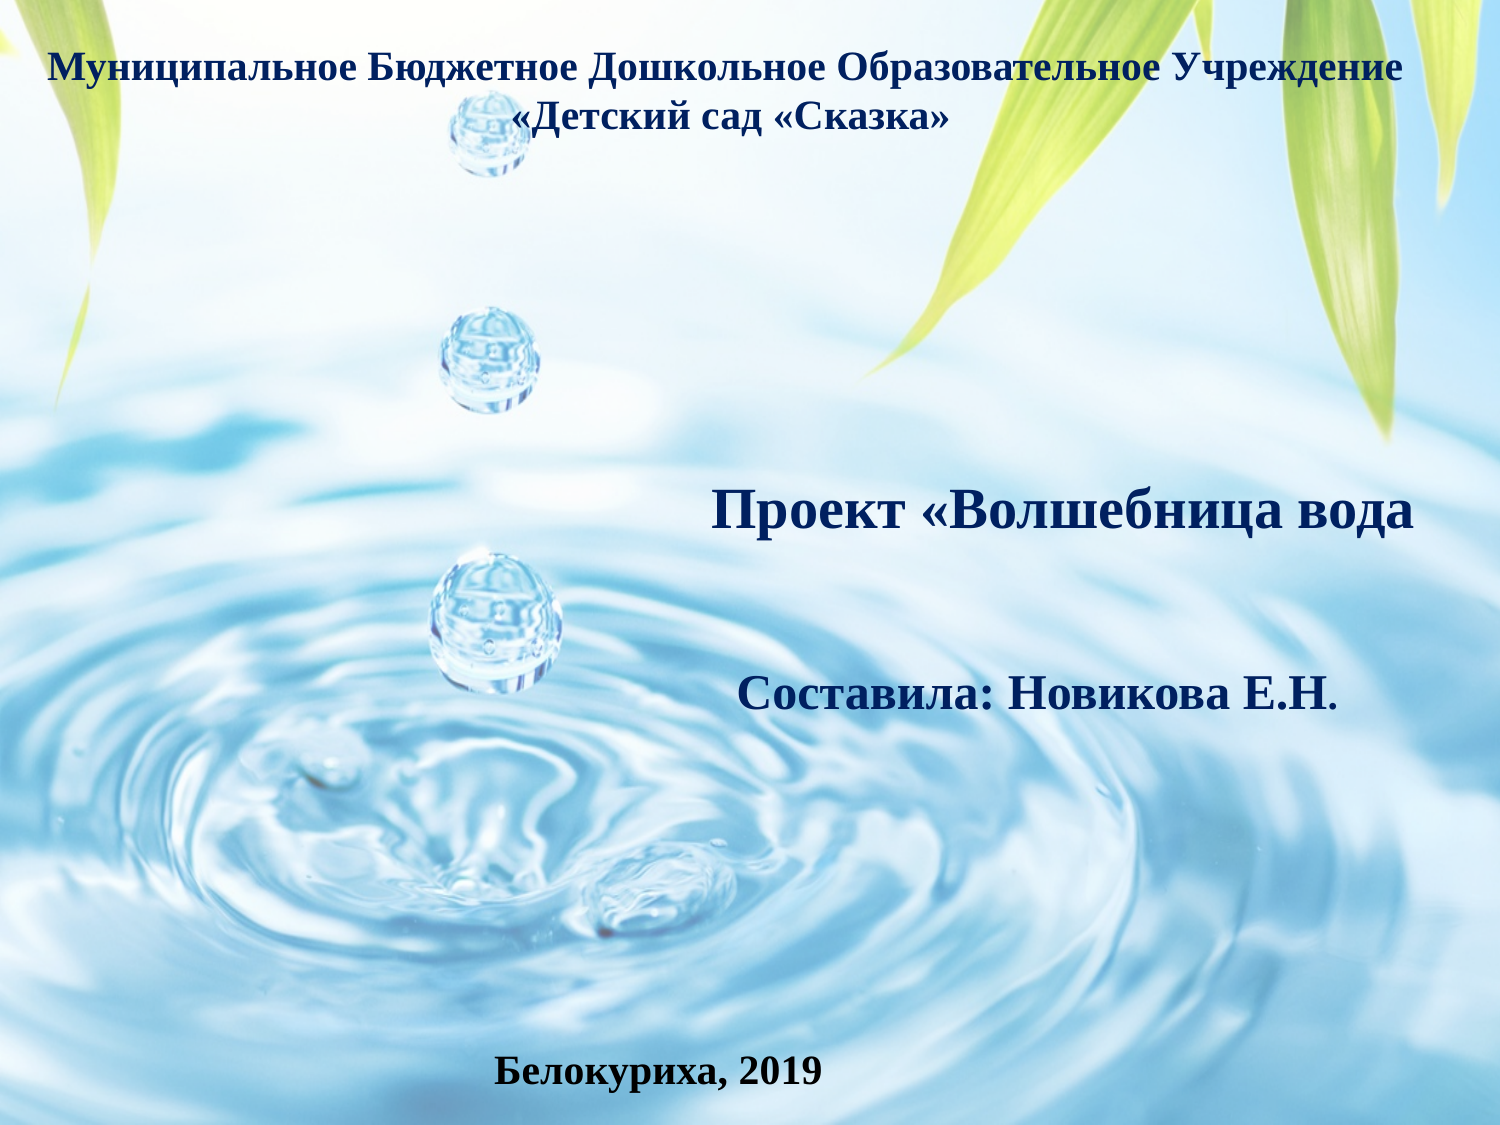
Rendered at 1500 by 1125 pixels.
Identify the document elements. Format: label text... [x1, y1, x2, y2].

text_box Проект «Волшебница вода Составила: Новикова Е.Н. [696, 462, 1431, 728]
text_box Белокуриха, 2019 [479, 1035, 838, 1100]
text_box Муниципальное Бюджетное Дошкольное Образовательное Учреждение «Детский сад «Сказка» [32, 30, 1429, 146]
